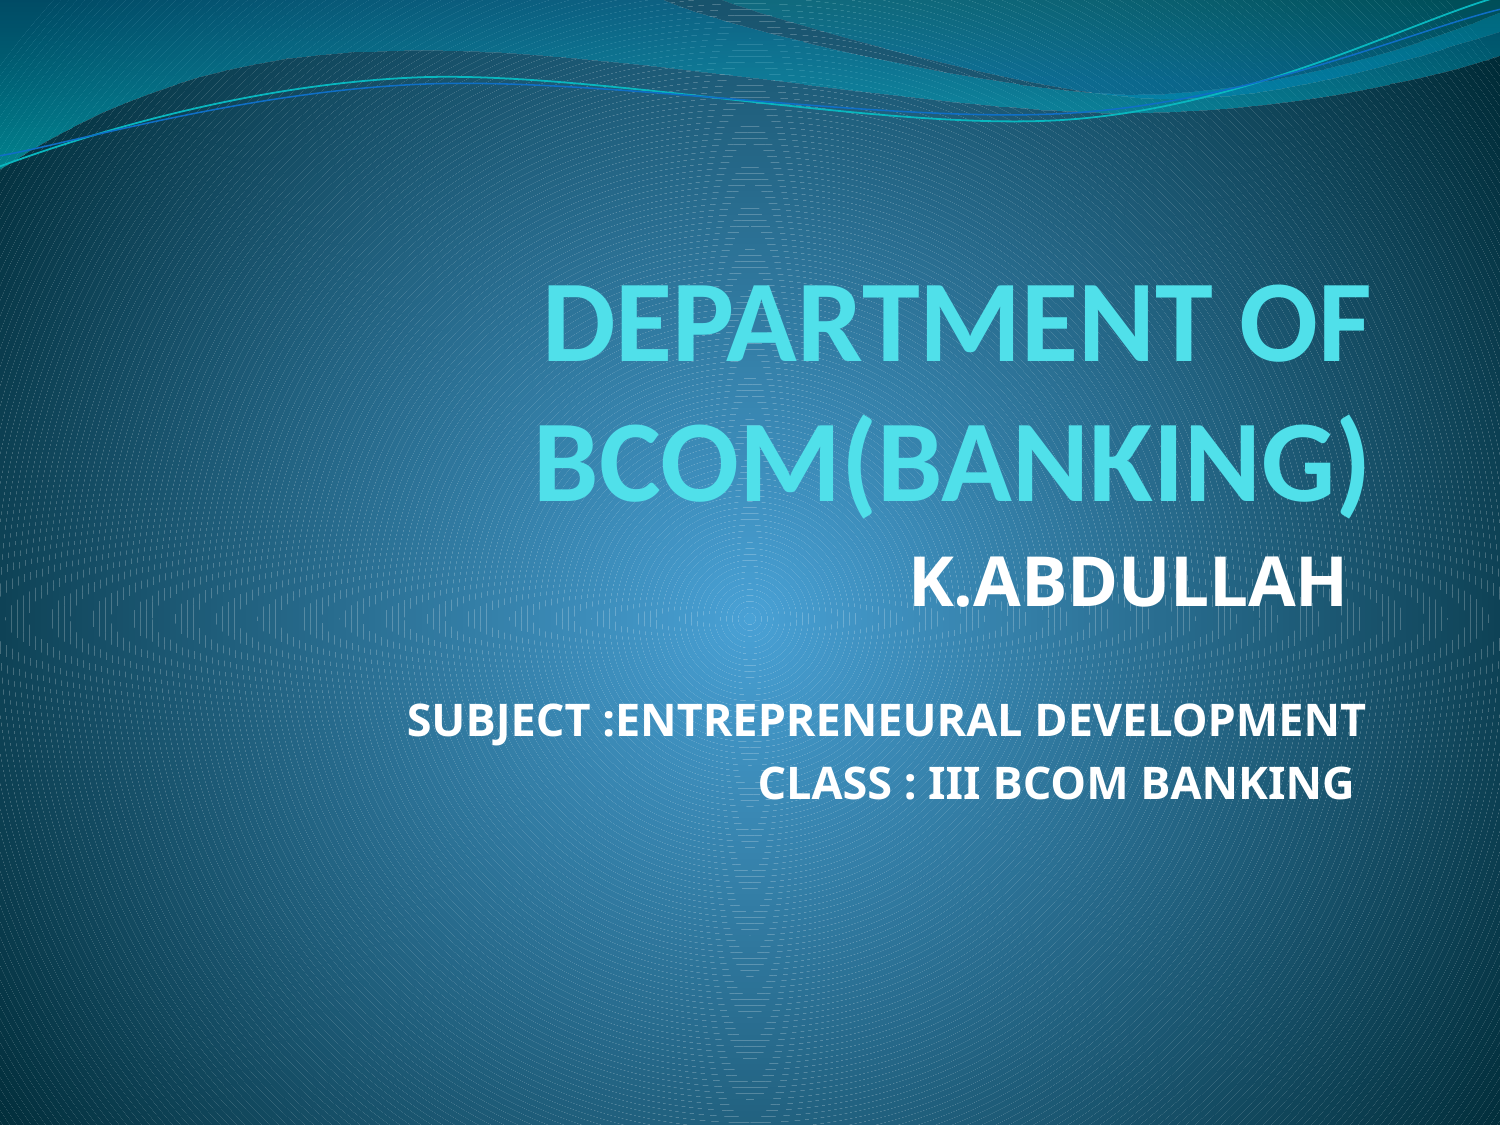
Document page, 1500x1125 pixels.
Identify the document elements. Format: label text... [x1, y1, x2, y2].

title DEPARTMENT OF BCOM(BANKING) [87, 224, 1376, 525]
subtitle K.ABDULLAH SUBJECT :ENTREPRENEURAL DEVELOPMENT CLASS : III BCOM BANKING [87, 529, 1376, 818]
